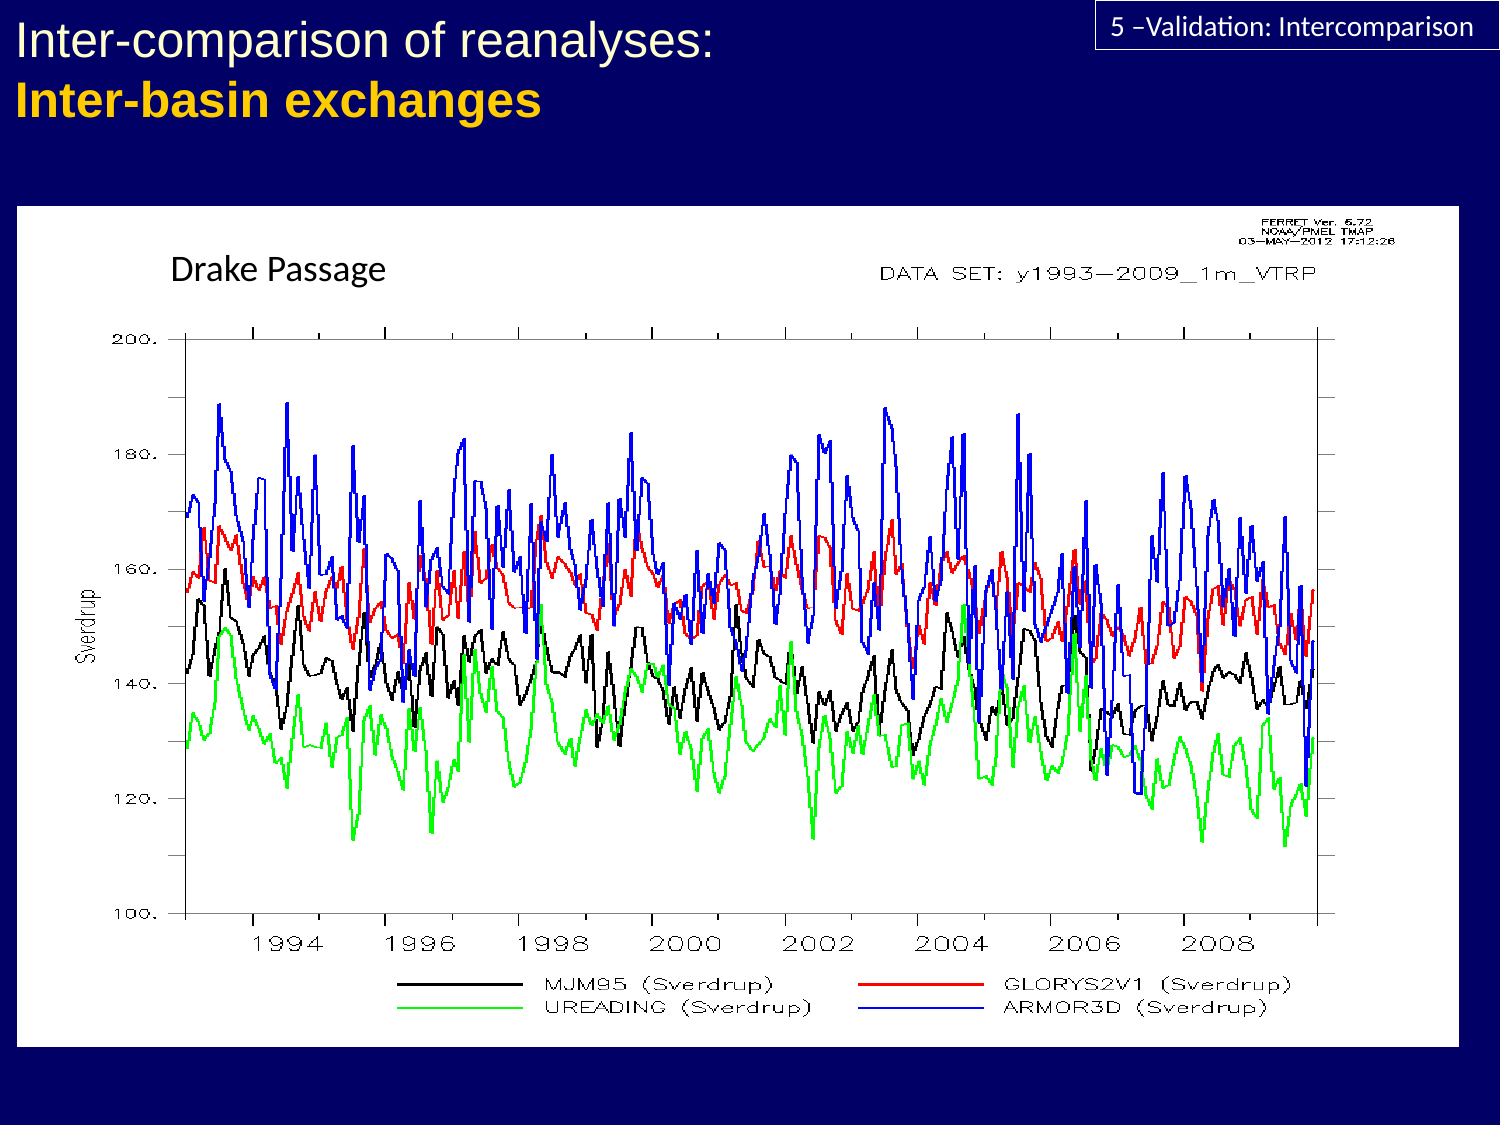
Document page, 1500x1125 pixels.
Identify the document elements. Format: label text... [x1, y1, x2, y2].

text_box 5 –Validation: Intercomparison [1095, 0, 1500, 50]
text_box Inter-comparison of reanalyses: Inter-basin exchanges [0, 0, 1068, 135]
picture [17, 206, 1459, 1048]
